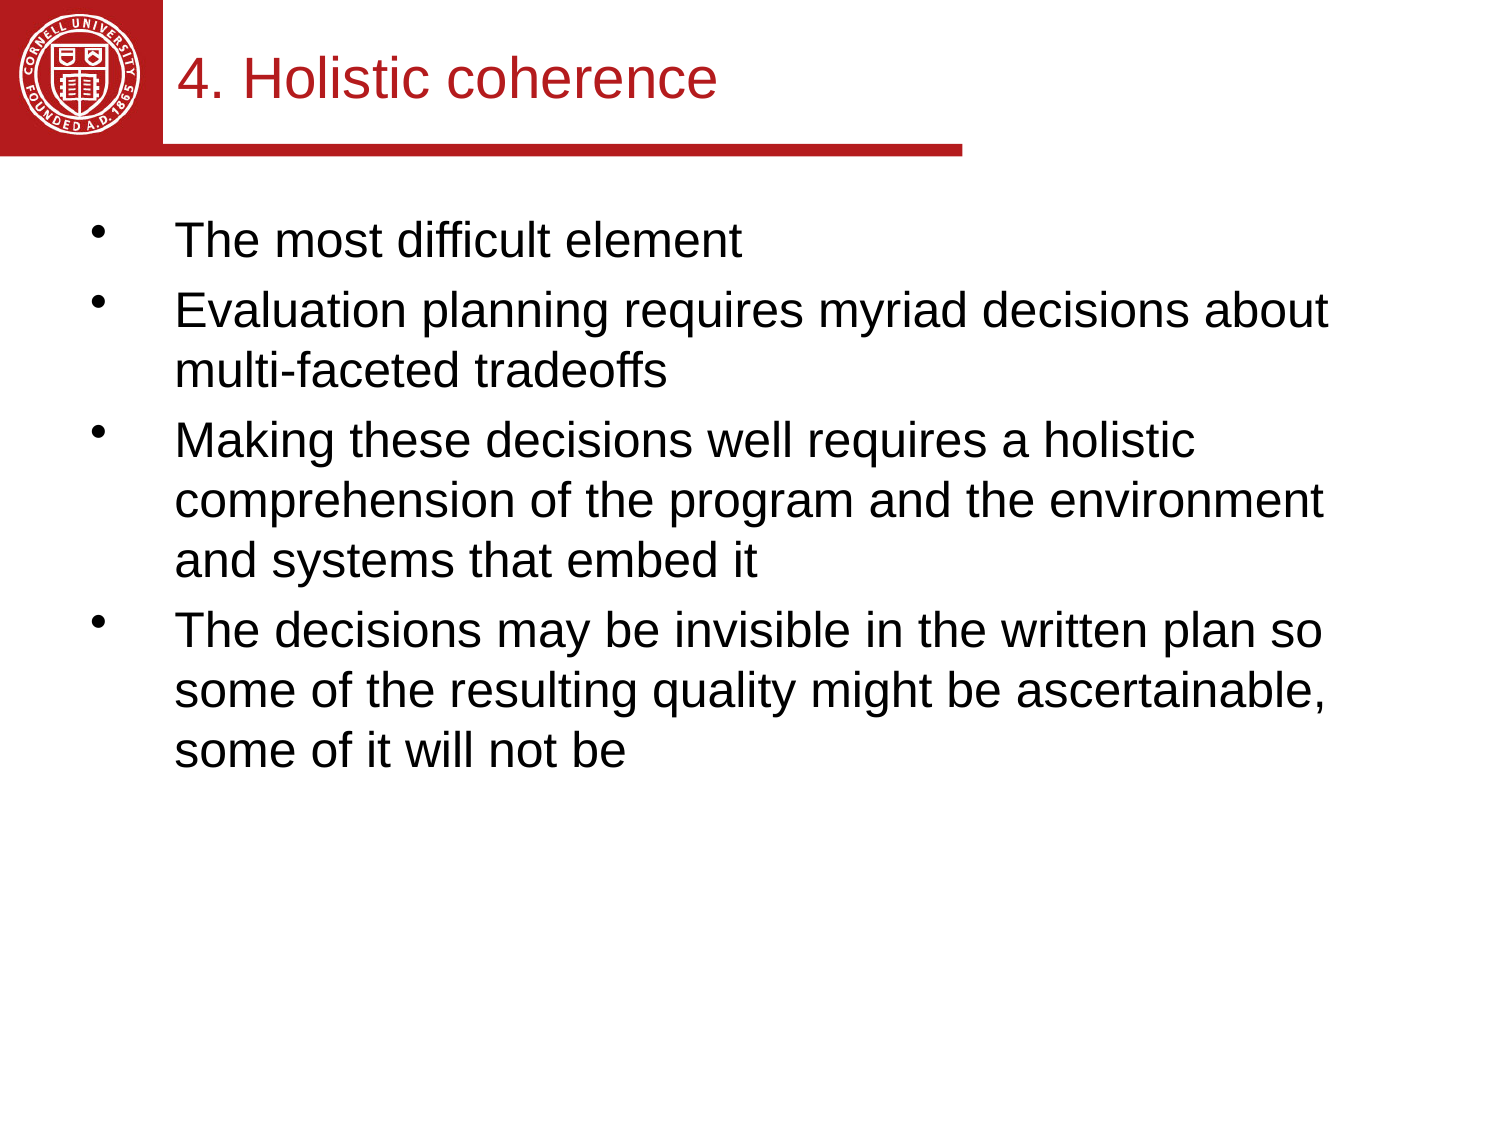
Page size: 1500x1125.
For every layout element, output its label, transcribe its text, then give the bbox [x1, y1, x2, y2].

list The most difficult element Evaluation planning requires myriad decisions about multi-faceted tradeoffs Making these decisions well requires a holistic comprehension of the program and the environment and systems that embed it The decisions may be invisible in the written plan so some of the resulting quality might be ascertainable, some of it will not be [74, 199, 1426, 1063]
picture [0, 0, 162, 143]
title 4. Holistic coherence [162, 0, 1500, 151]
